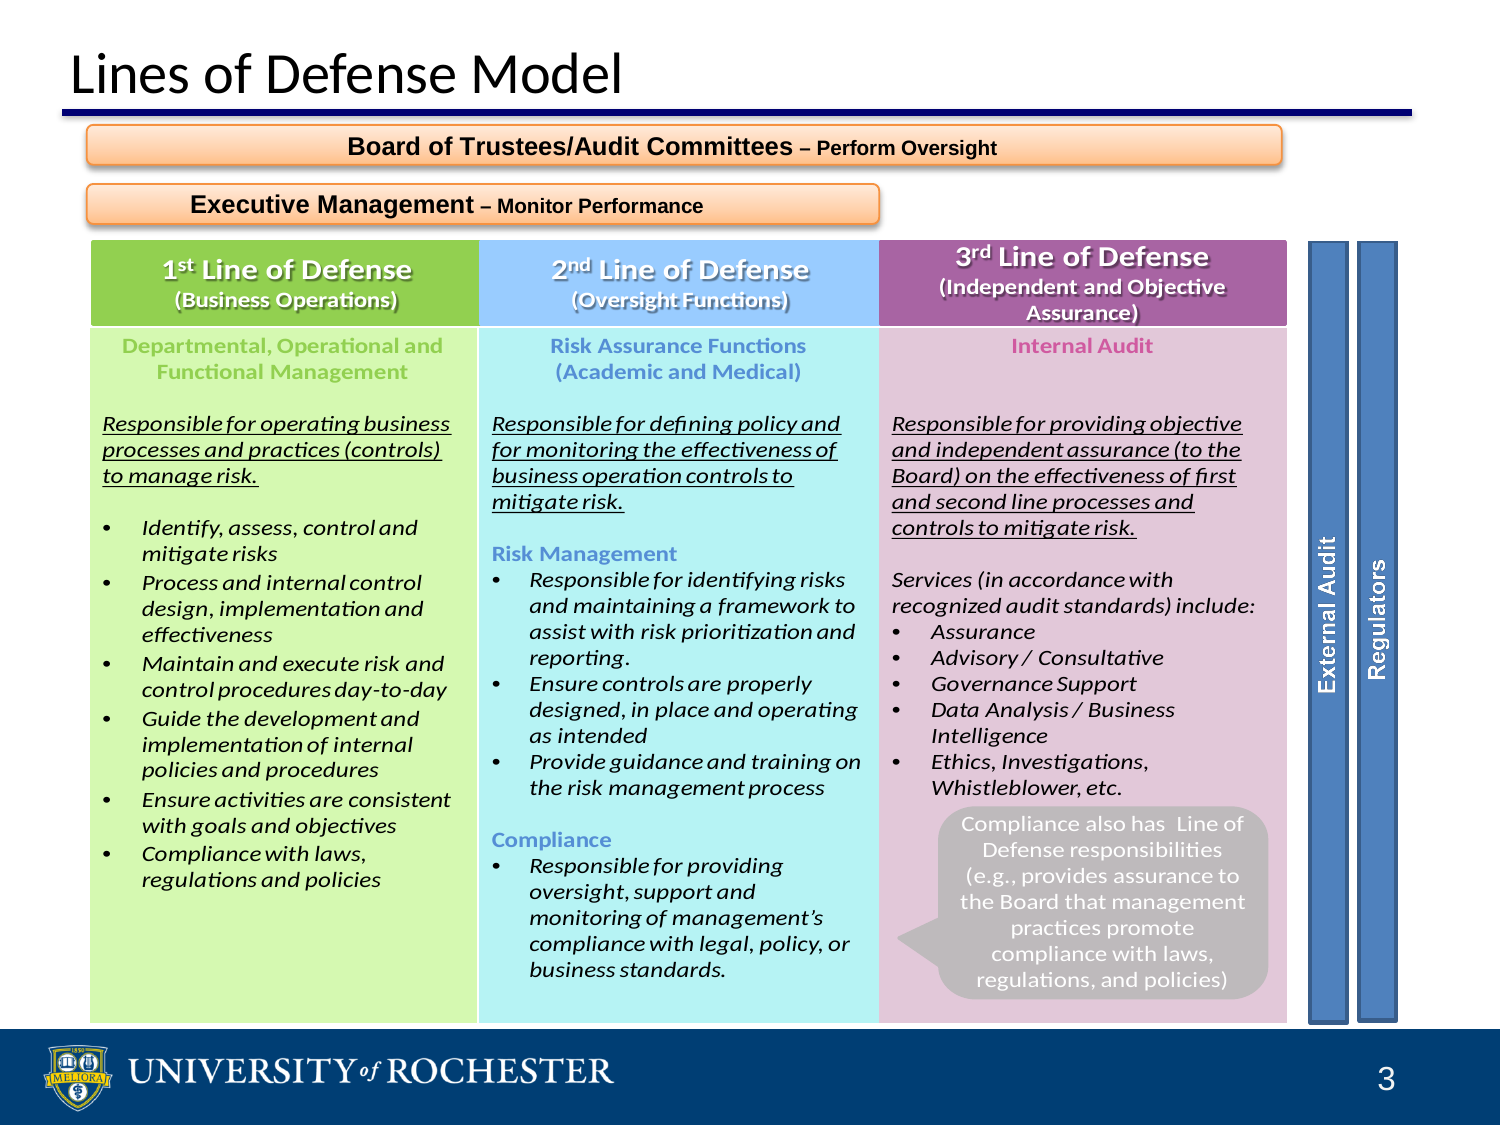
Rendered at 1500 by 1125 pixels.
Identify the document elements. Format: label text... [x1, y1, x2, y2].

picture [74, 116, 1295, 243]
picture [0, 1029, 1500, 1125]
picture [1305, 240, 1401, 1027]
text_box Lines of Defense Model [55, 27, 1420, 113]
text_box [49, 205, 1326, 1029]
